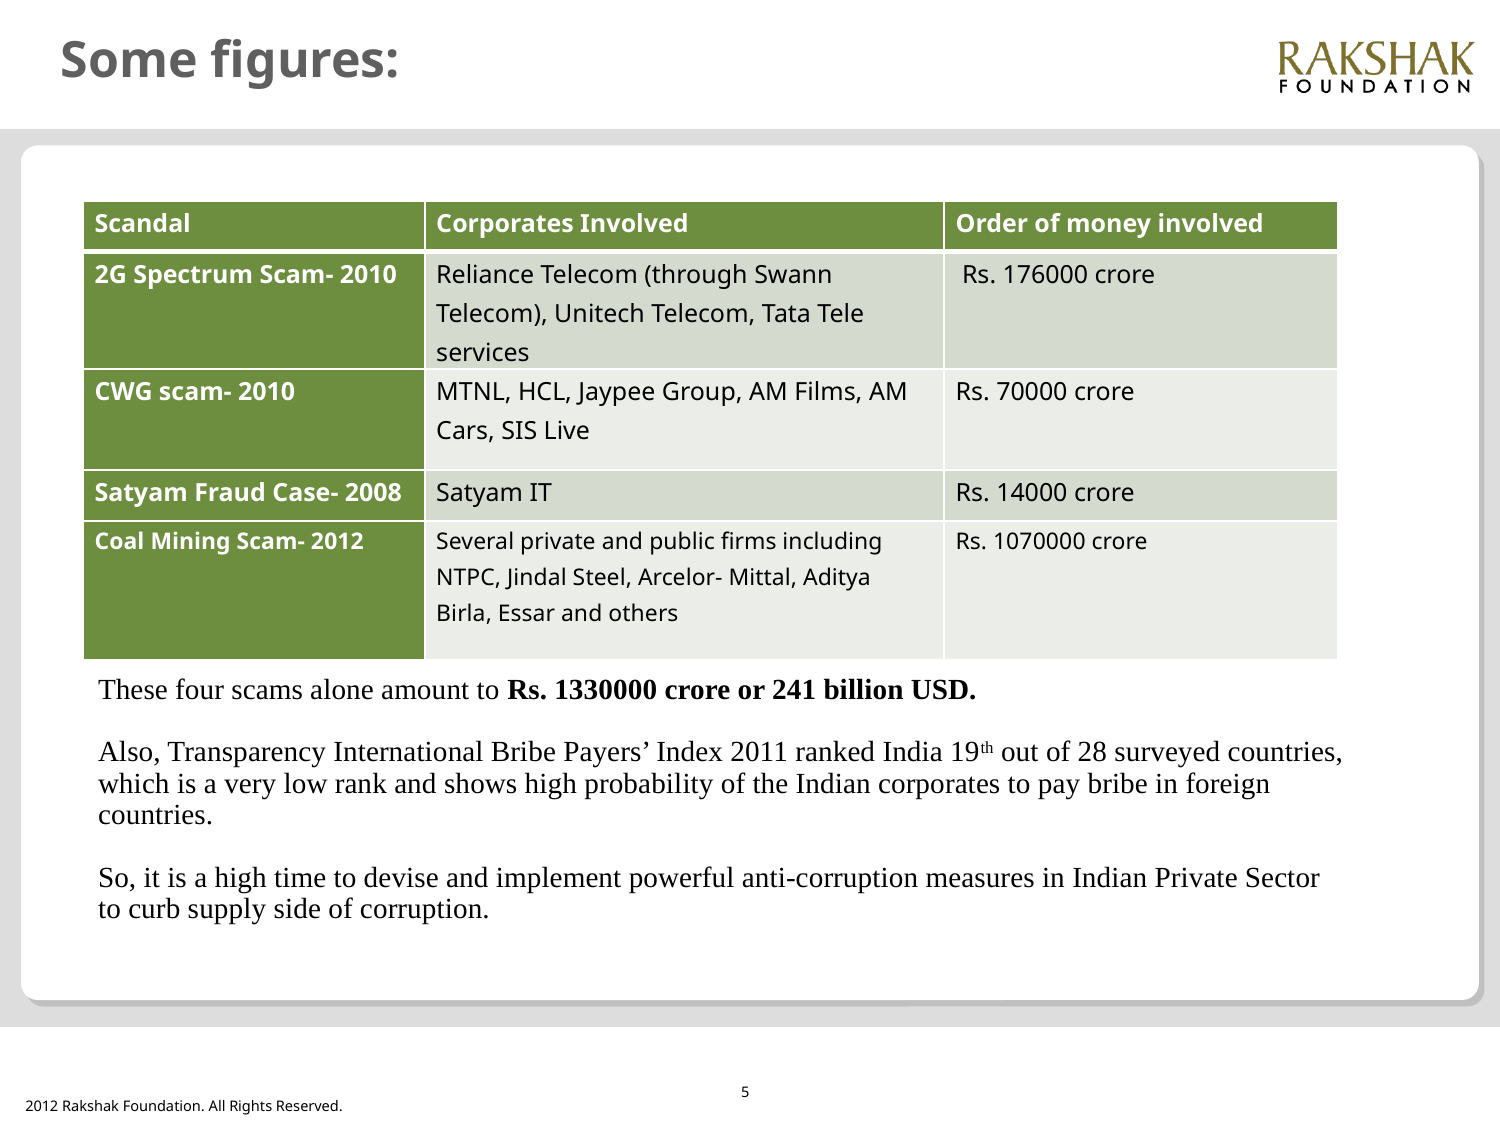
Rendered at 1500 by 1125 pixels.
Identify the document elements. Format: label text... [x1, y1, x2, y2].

table_cell Rs. 1070000 crore [945, 522, 1337, 659]
slide_number 5 [725, 1059, 774, 1111]
table_cell Several private and public firms including NTPC, Jindal Steel, Arcelor- Mittal, Aditya Birla, Essar and others [426, 522, 943, 659]
picture [1276, 32, 1479, 96]
table_cell Satyam IT [426, 471, 943, 520]
table_cell Satyam Fraud Case- 2008 [84, 471, 424, 520]
table_cell Reliance Telecom (through Swann Telecom), Unitech Telecom, Tata Tele services [426, 254, 943, 368]
title Some figures: [45, 28, 1237, 96]
table_cell Rs. 70000 crore [945, 370, 1337, 469]
table_cell Rs. 176000 crore [945, 254, 1337, 368]
text_box These four scams alone amount to Rs. 1330000 crore or 241 billion USD. Also, Transparency International Bribe Payers’ Index 2011 ranked India 19th out of 28 surveyed countries, which is a very low rank and shows high probability of the Indian corporates to pay bribe in foreign countries. So, it is a high time to devise and implement powerful anti-corruption measures in Indian Private Sector to curb supply side of corruption. [83, 666, 1363, 933]
table_cell Coal Mining Scam- 2012 [84, 522, 424, 659]
table_cell 2G Spectrum Scam- 2010 [84, 254, 424, 368]
table_cell CWG scam- 2010 [84, 370, 424, 469]
table_cell MTNL, HCL, Jaypee Group, AM Films, AM Cars, SIS Live [426, 370, 943, 469]
table_header Corporates Involved [426, 202, 943, 249]
table_header Order of money involved [945, 202, 1337, 249]
table_cell Rs. 14000 crore [945, 471, 1337, 520]
table_header Scandal [84, 202, 424, 249]
